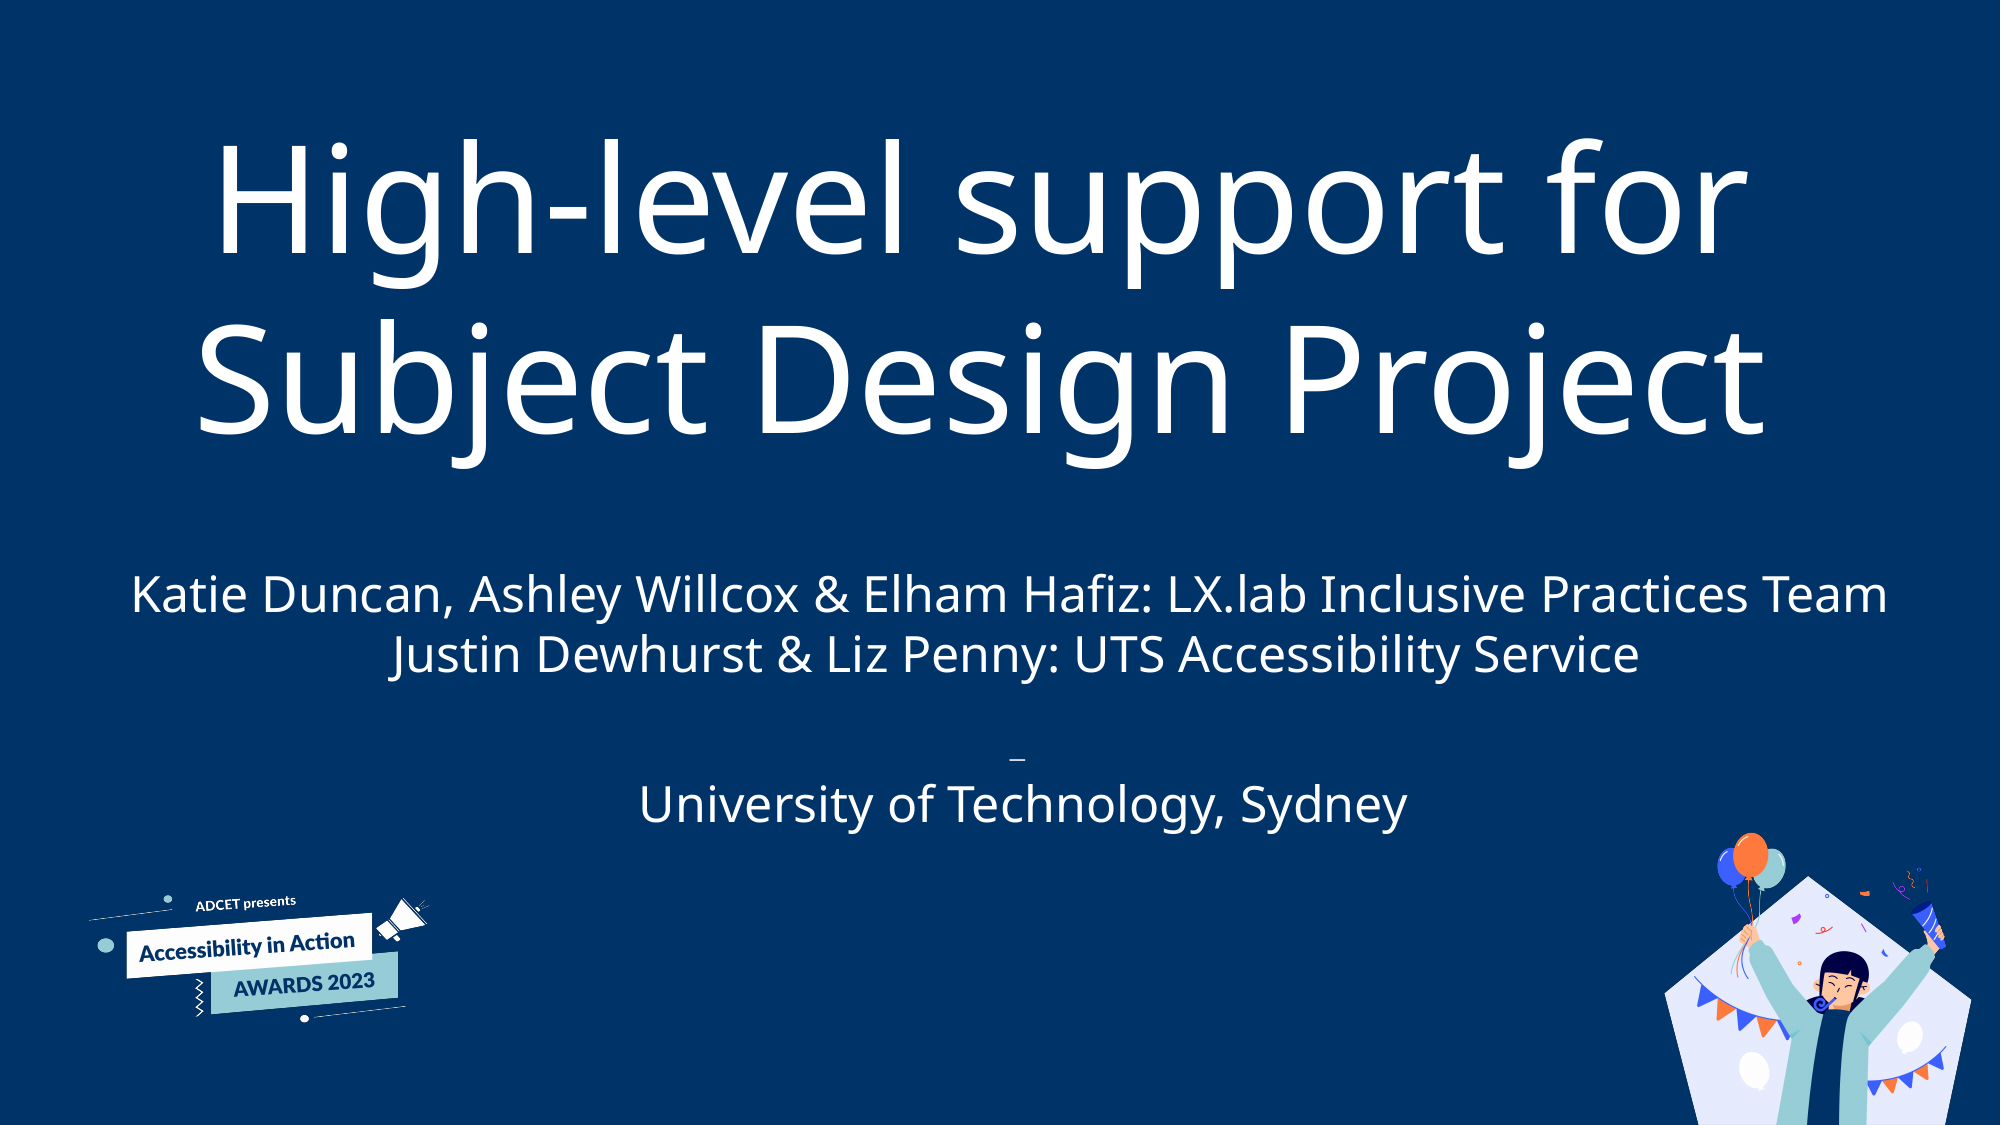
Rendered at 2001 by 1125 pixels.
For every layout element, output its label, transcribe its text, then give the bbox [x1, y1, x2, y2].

picture [1653, 797, 1984, 1125]
text_box High-level support for Subject Design Project [145, 96, 1854, 472]
picture [76, 843, 481, 1083]
text_box Katie Duncan, Ashley Willcox & Elham Hafiz: LX.lab Inclusive Practices Team Justin Dewhurst & Liz Penny: UTS Accessibility Service ― University of Technology, Sydney [76, 554, 1971, 885]
